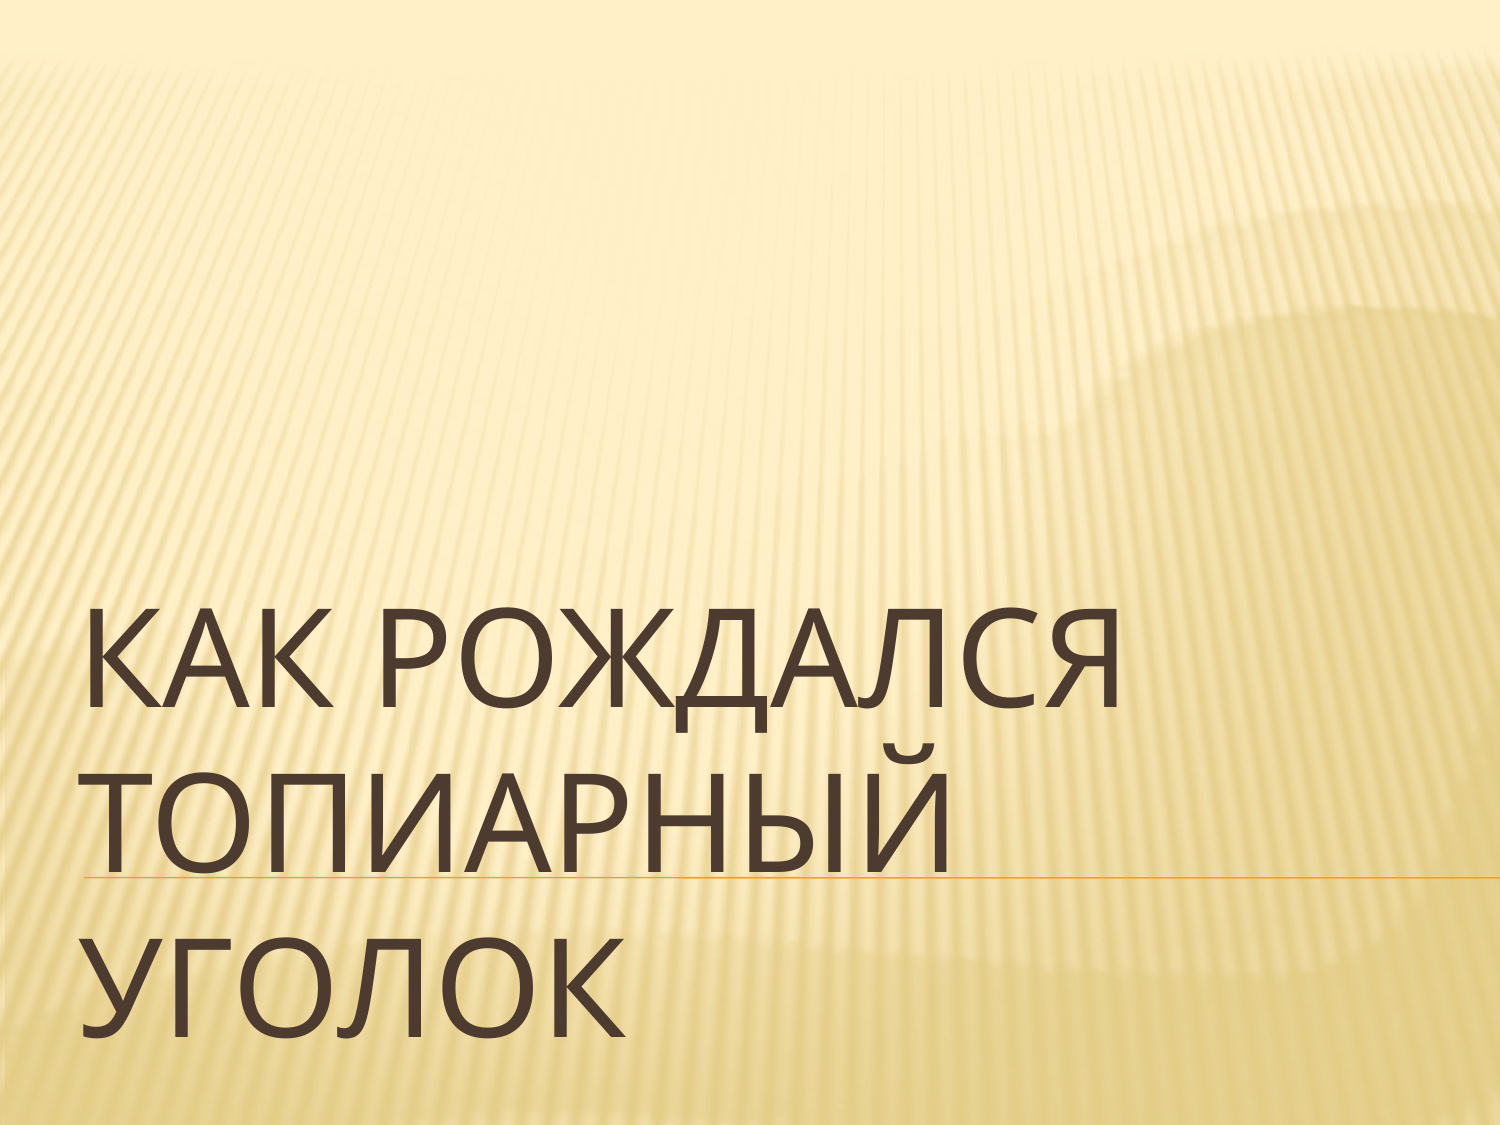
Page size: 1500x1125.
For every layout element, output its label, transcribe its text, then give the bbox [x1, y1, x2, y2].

title Как рождался топиарный уголок [62, 562, 1450, 821]
